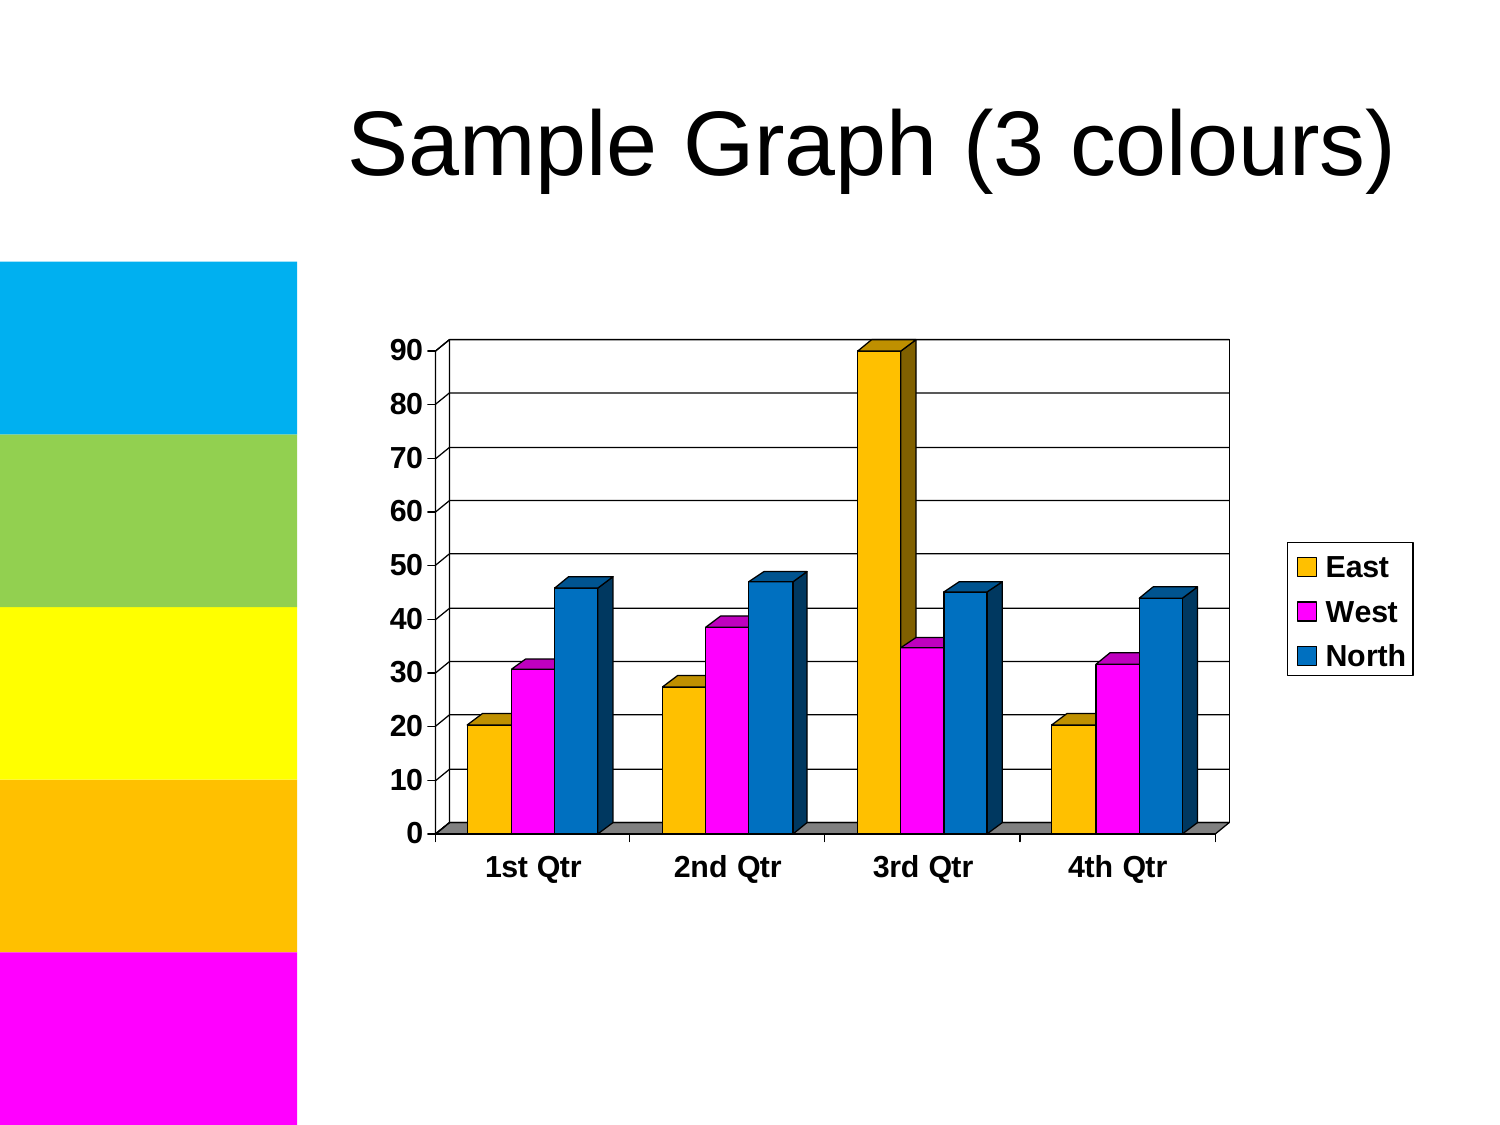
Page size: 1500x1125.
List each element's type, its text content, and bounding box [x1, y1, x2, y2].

title Sample Graph (3 colours) [319, 45, 1425, 233]
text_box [321, 302, 1426, 917]
